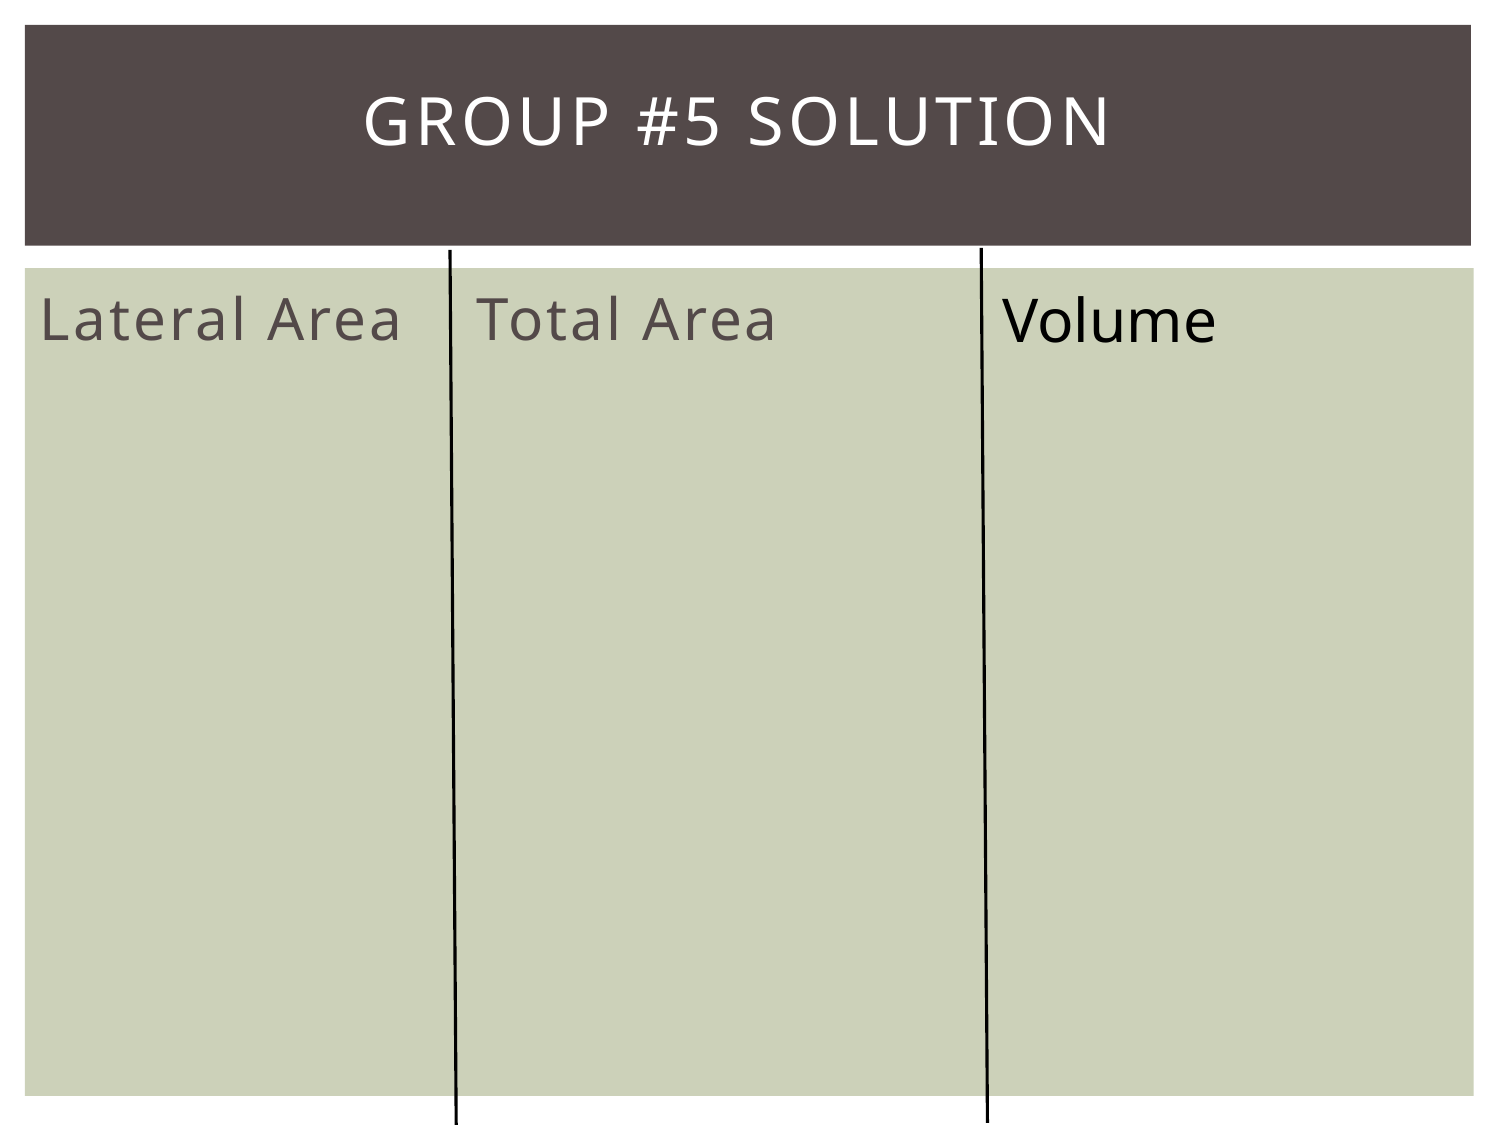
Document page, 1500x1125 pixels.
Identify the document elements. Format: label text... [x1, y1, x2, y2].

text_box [449, 249, 457, 1125]
title Group #5 Solution [37, 37, 1438, 200]
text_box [980, 247, 988, 1124]
